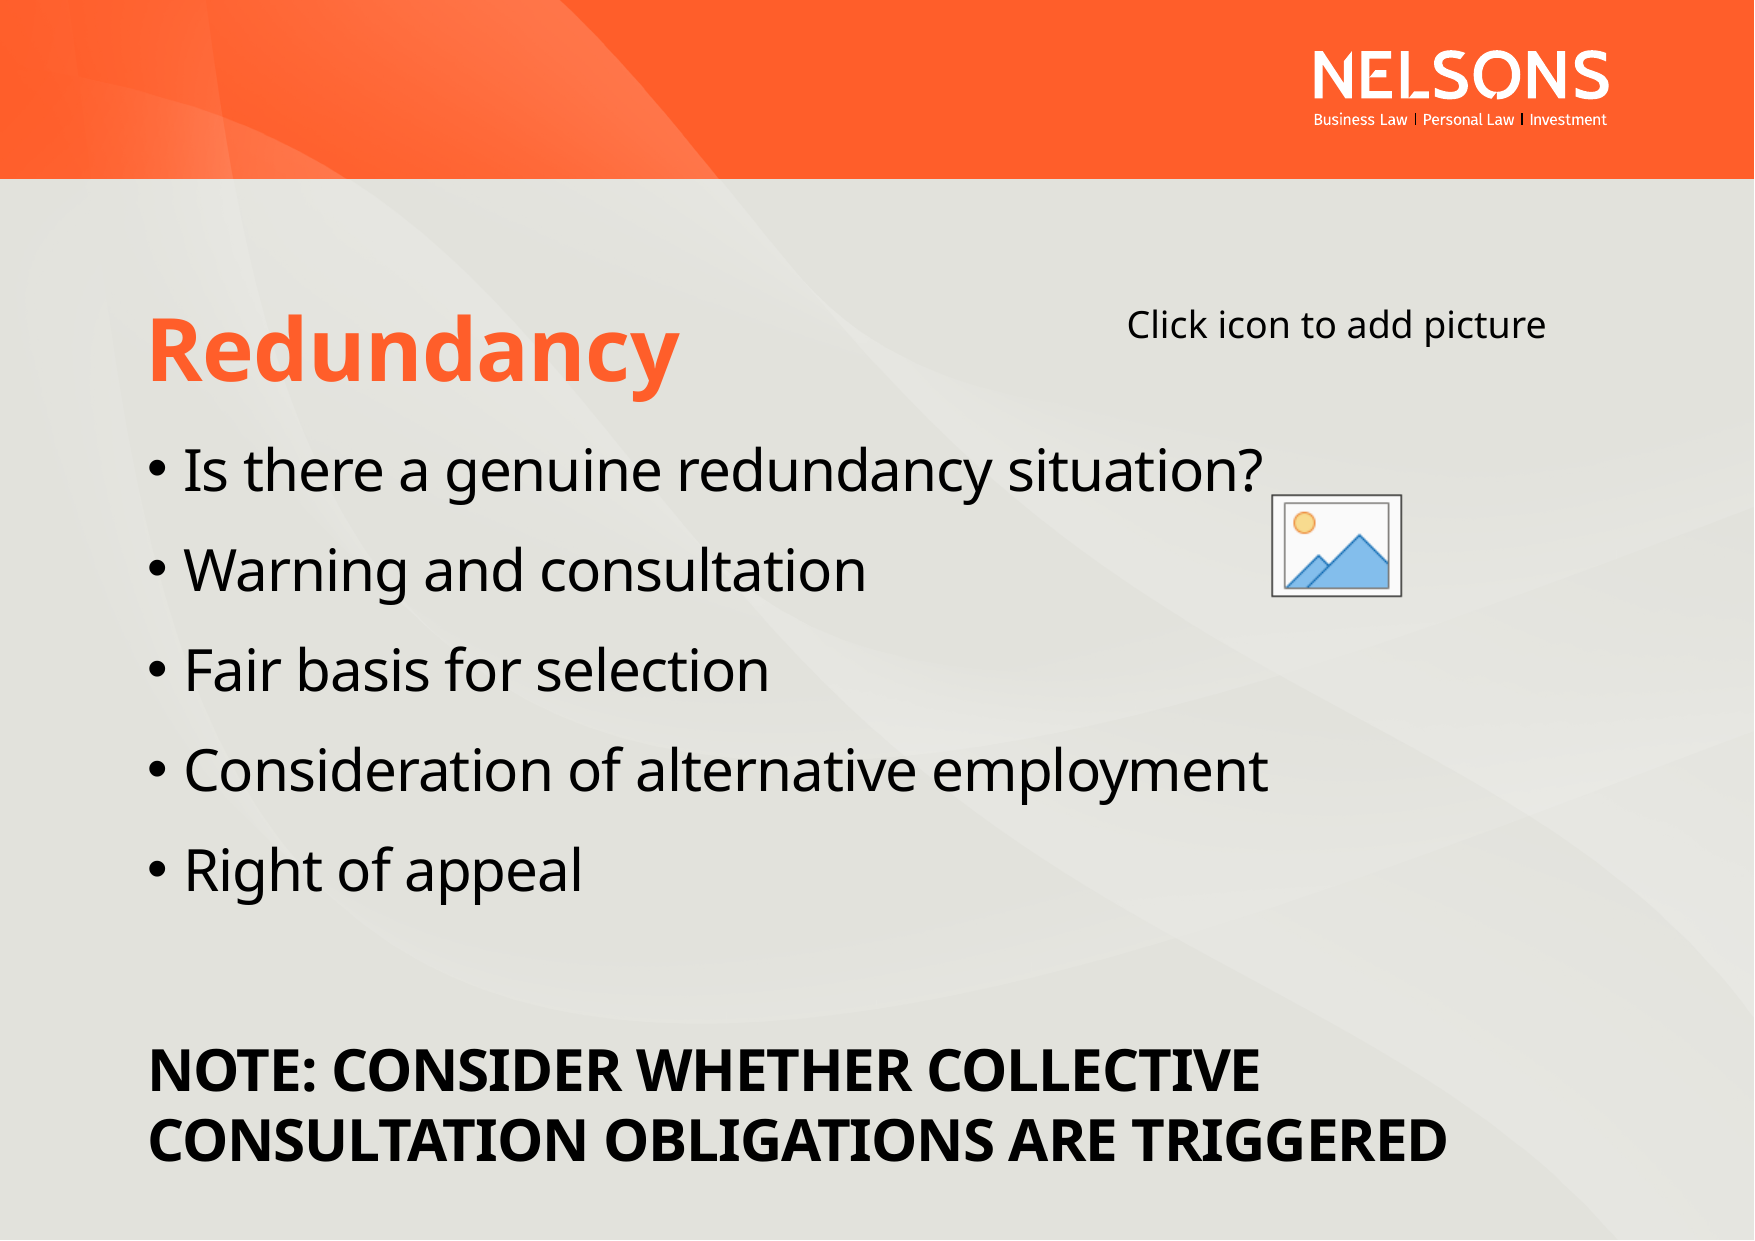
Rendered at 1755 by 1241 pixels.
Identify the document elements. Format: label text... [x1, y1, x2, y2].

title Redundancy [145, 293, 1003, 400]
list Is there a genuine redundancy situation? Warning and consultation Fair basis for selection Consideration of alternative employment Right of appeal NOTE: CONSIDER WHETHER COLLECTIVE CONSULTATION OBLIGATIONS ARE TRIGGERED [145, 432, 1465, 1183]
picture [0, 0, 1754, 1240]
